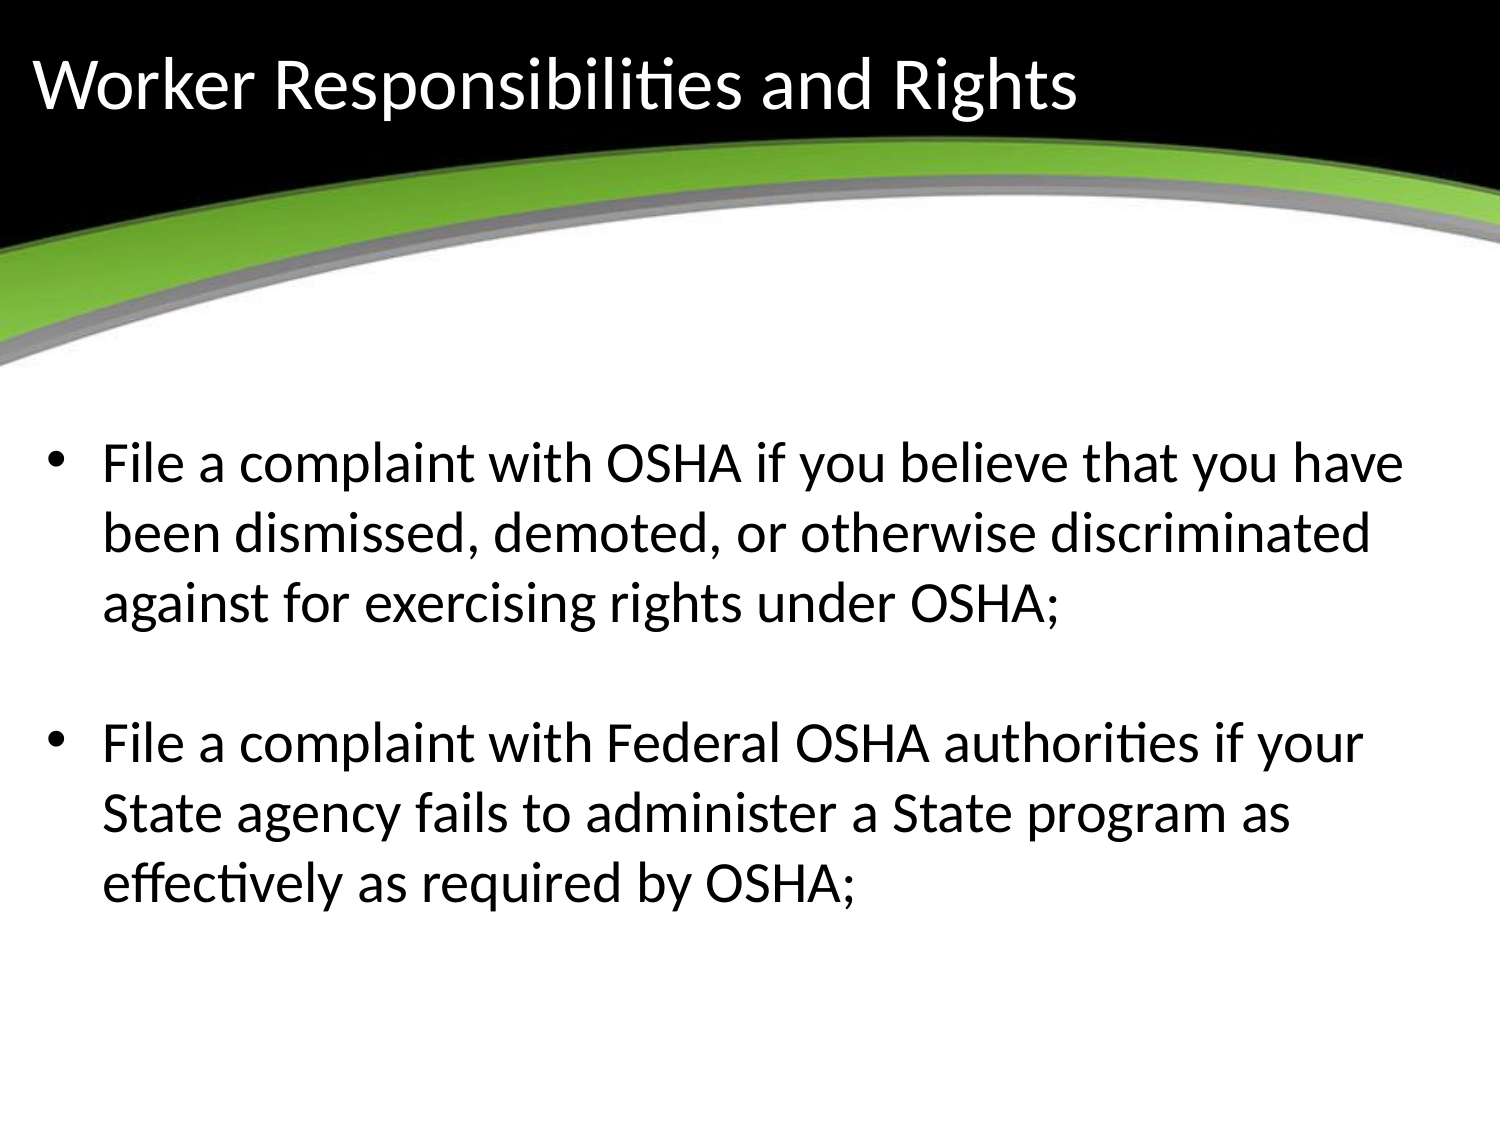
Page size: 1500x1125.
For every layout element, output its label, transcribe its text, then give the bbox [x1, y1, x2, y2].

picture [0, 0, 1500, 1125]
text_box File a complaint with OSHA if you believe that you have been dismissed, demoted, or otherwise discriminated against for exercising rights under OSHA; File a complaint with Federal OSHA authorities if your State agency fails to administer a State program as effectively as required by OSHA; [31, 416, 1471, 922]
title Worker Responsibilities and Rights [0, 42, 1388, 218]
